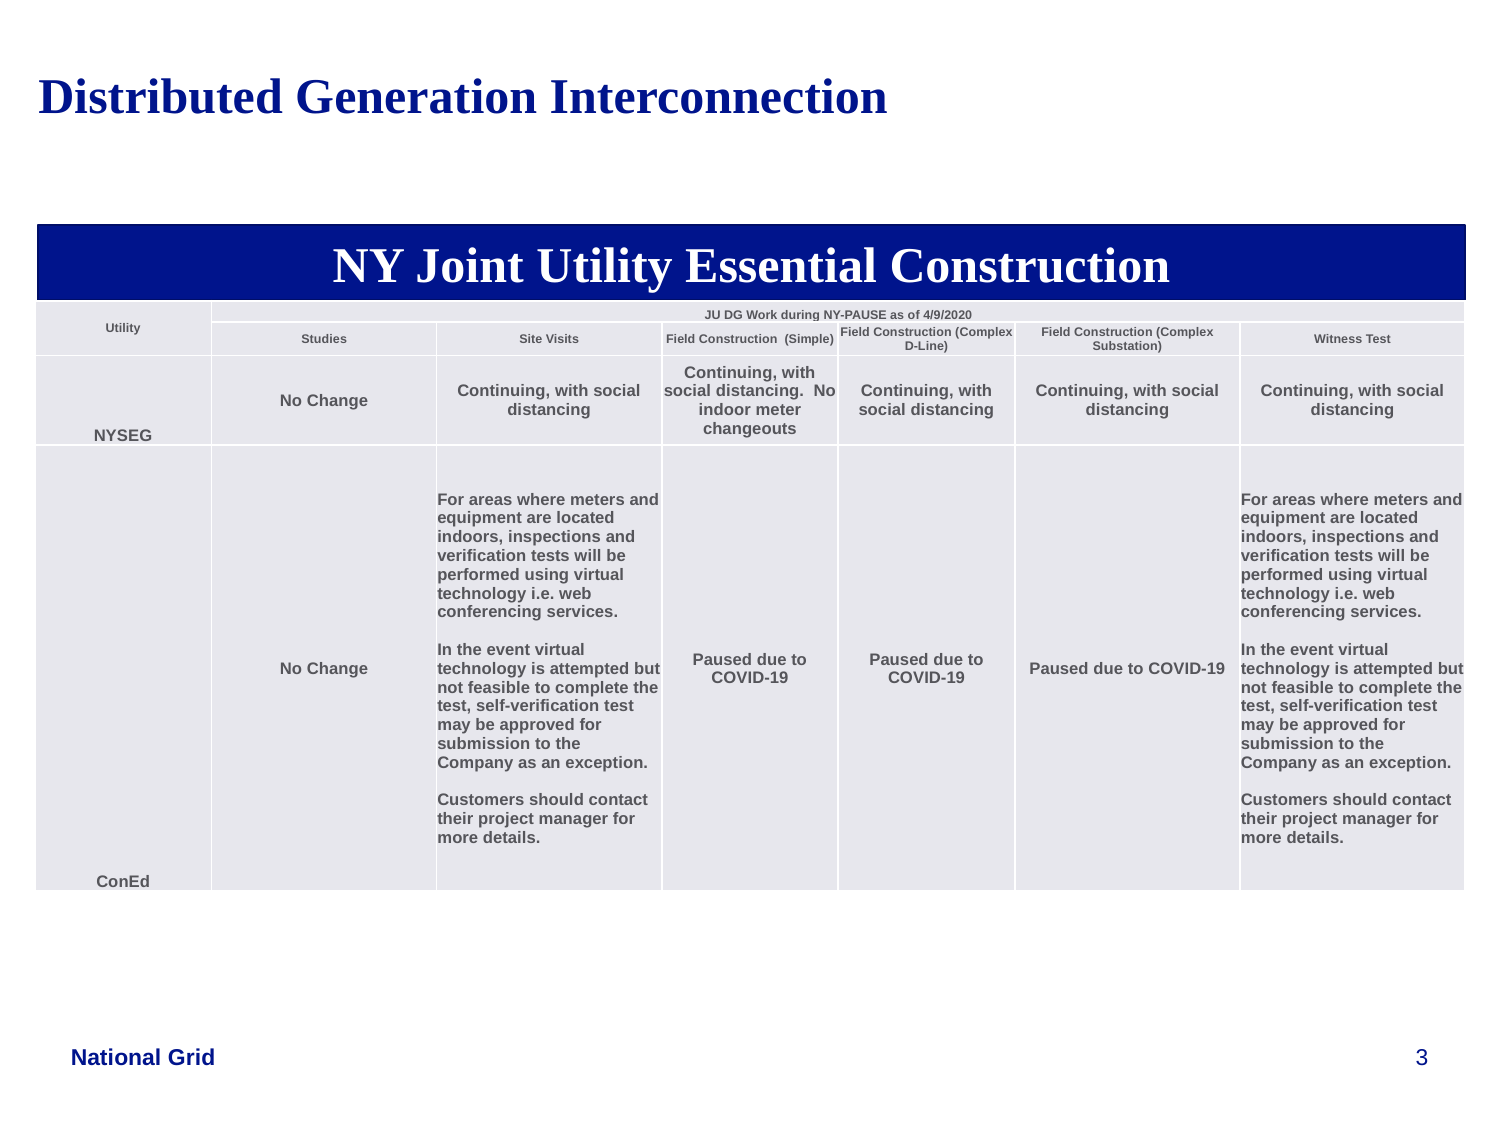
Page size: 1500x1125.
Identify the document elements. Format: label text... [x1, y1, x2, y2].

table_cell Continuing, with social distancing [839, 356, 1014, 444]
table_cell For areas where meters and equipment are located indoors, inspections and verification tests will be performed using virtual technology i.e. web conferencing services. In the event virtual technology is attempted but not feasible to complete the test, self-verification test may be approved for submission to the Company as an exception. Customers should contact their project manager for more details. [437, 446, 661, 890]
table_cell Studies [212, 323, 436, 355]
table_cell Paused due to COVID-19 [663, 446, 837, 890]
table_cell Field Construction (Complex Substation) [1016, 323, 1239, 355]
table_cell No Change [212, 356, 436, 444]
text_box NY Joint Utility Essential Construction [36, 223, 1467, 302]
table_cell Continuing, with social distancing. No indoor meter changeouts [663, 356, 837, 444]
table_cell No Change [212, 446, 436, 890]
table_cell NYSEG [36, 356, 211, 444]
table_cell Witness Test [1241, 323, 1464, 355]
table_cell Continuing, with social distancing [437, 356, 661, 444]
table_header Utility [36, 302, 211, 355]
table_header JU DG Work during NY-PAUSE as of 4/9/2020 [212, 302, 1464, 321]
table_cell ConEd [36, 446, 211, 890]
table_cell Site Visits [437, 323, 661, 355]
table_cell Paused due to COVID-19 [839, 446, 1014, 890]
table_cell Field Construction (Simple) [663, 323, 837, 355]
title Distributed Generation Interconnection [38, 63, 1466, 223]
table_cell Continuing, with social distancing [1241, 356, 1464, 444]
table_cell For areas where meters and equipment are located indoors, inspections and verification tests will be performed using virtual technology i.e. web conferencing services. In the event virtual technology is attempted but not feasible to complete the test, self-verification test may be approved for submission to the Company as an exception. Customers should contact their project manager for more details. [1241, 446, 1464, 890]
table_cell Paused due to COVID-19 [1016, 446, 1239, 890]
table_cell Continuing, with social distancing [1016, 356, 1239, 444]
table_cell Field Construction (Complex D-Line) [839, 323, 1014, 355]
